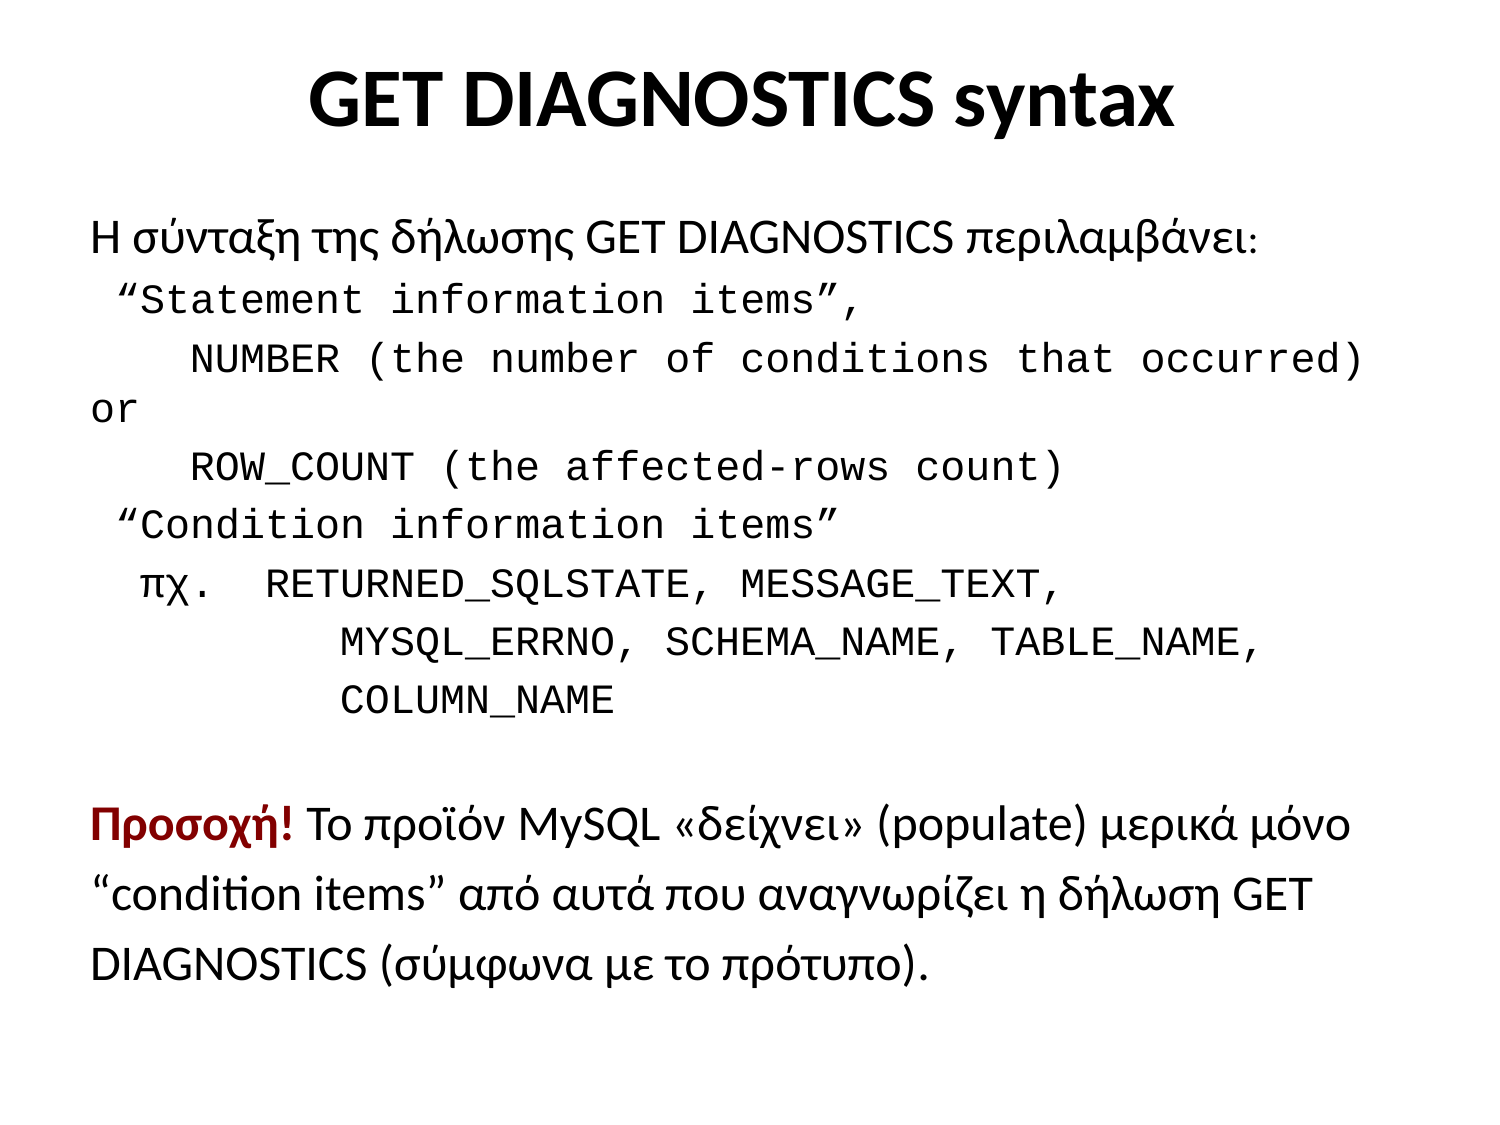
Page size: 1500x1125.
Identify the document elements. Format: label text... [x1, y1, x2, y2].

list Η σύνταξη της δήλωσης GET DIAGNOSTICS περιλαμβάνει: “Statement information items”, NUMBER (the number of conditions that occurred) or ROW_COUNT (the affected-rows count) “Condition information items” πχ. RETURNED_SQLSTATE, MESSAGE_TEXT, MYSQL_ERRNO, SCHEMA_NAME, TABLE_NAME, COLUMN_NAME Προσοχή! Το προϊόν MySQL «δείχνει» (populate) μερικά μόνο “condition items” από αυτά που αναγνωρίζει η δήλωση GET DIAGNOSTICS (σύμφωνα με το πρότυπο). [75, 196, 1425, 1024]
title GET DIAGNOSTICS syntax [76, 19, 1427, 169]
